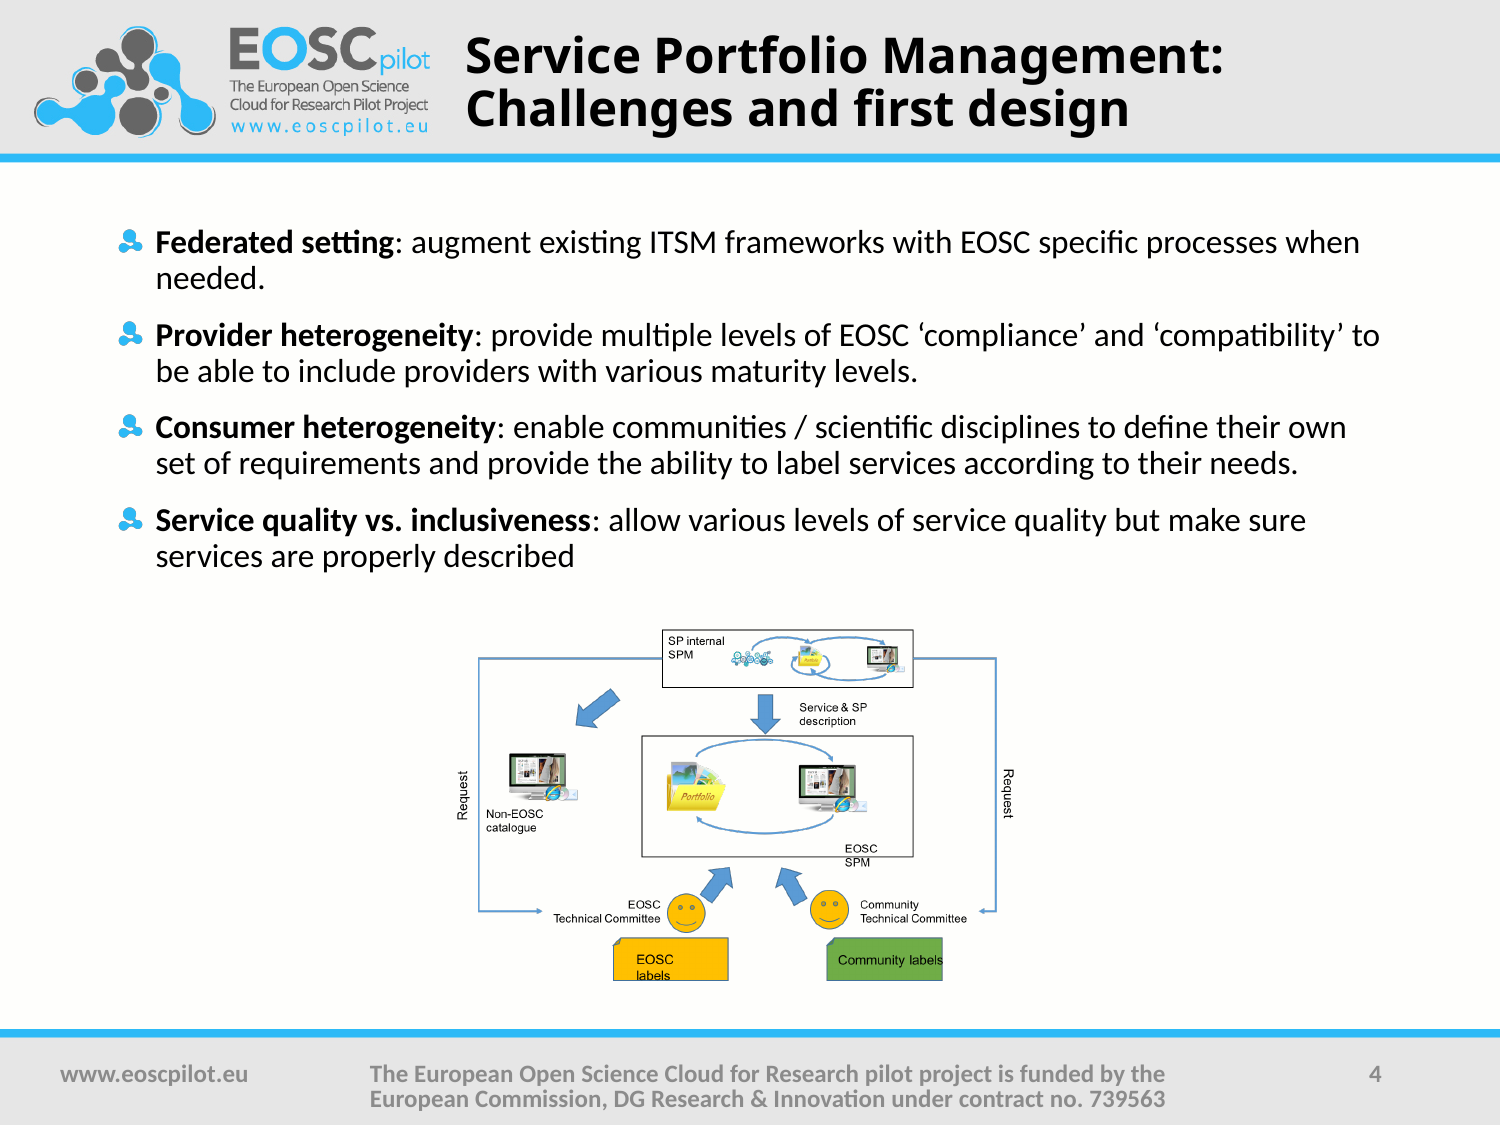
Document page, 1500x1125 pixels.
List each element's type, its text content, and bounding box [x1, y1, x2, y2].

slide_number 4 [1307, 1042, 1397, 1103]
picture [0, 0, 1500, 1125]
list Federated setting: augment existing ITSM frameworks with EOSC specific processes when needed. Provider heterogeneity: provide multiple levels of EOSC ‘compliance’ and ‘compatibility’ to be able to include providers with various maturity levels. Consumer heterogeneity: enable communities / scientific disciplines to define their own set of requirements and provide the ability to label services according to their needs. Service quality vs. inclusiveness: allow various levels of service quality but make sure services are properly described [103, 217, 1397, 991]
title Service Portfolio Management: Challenges and first design [450, 22, 1397, 146]
slide_number www.eoscpilot.eu [45, 1042, 268, 1103]
footer The European Open Science Cloud for Research pilot project is funded by the European Commission, DG Research & Innovation under contract no. 739563 [354, 1042, 1191, 1103]
